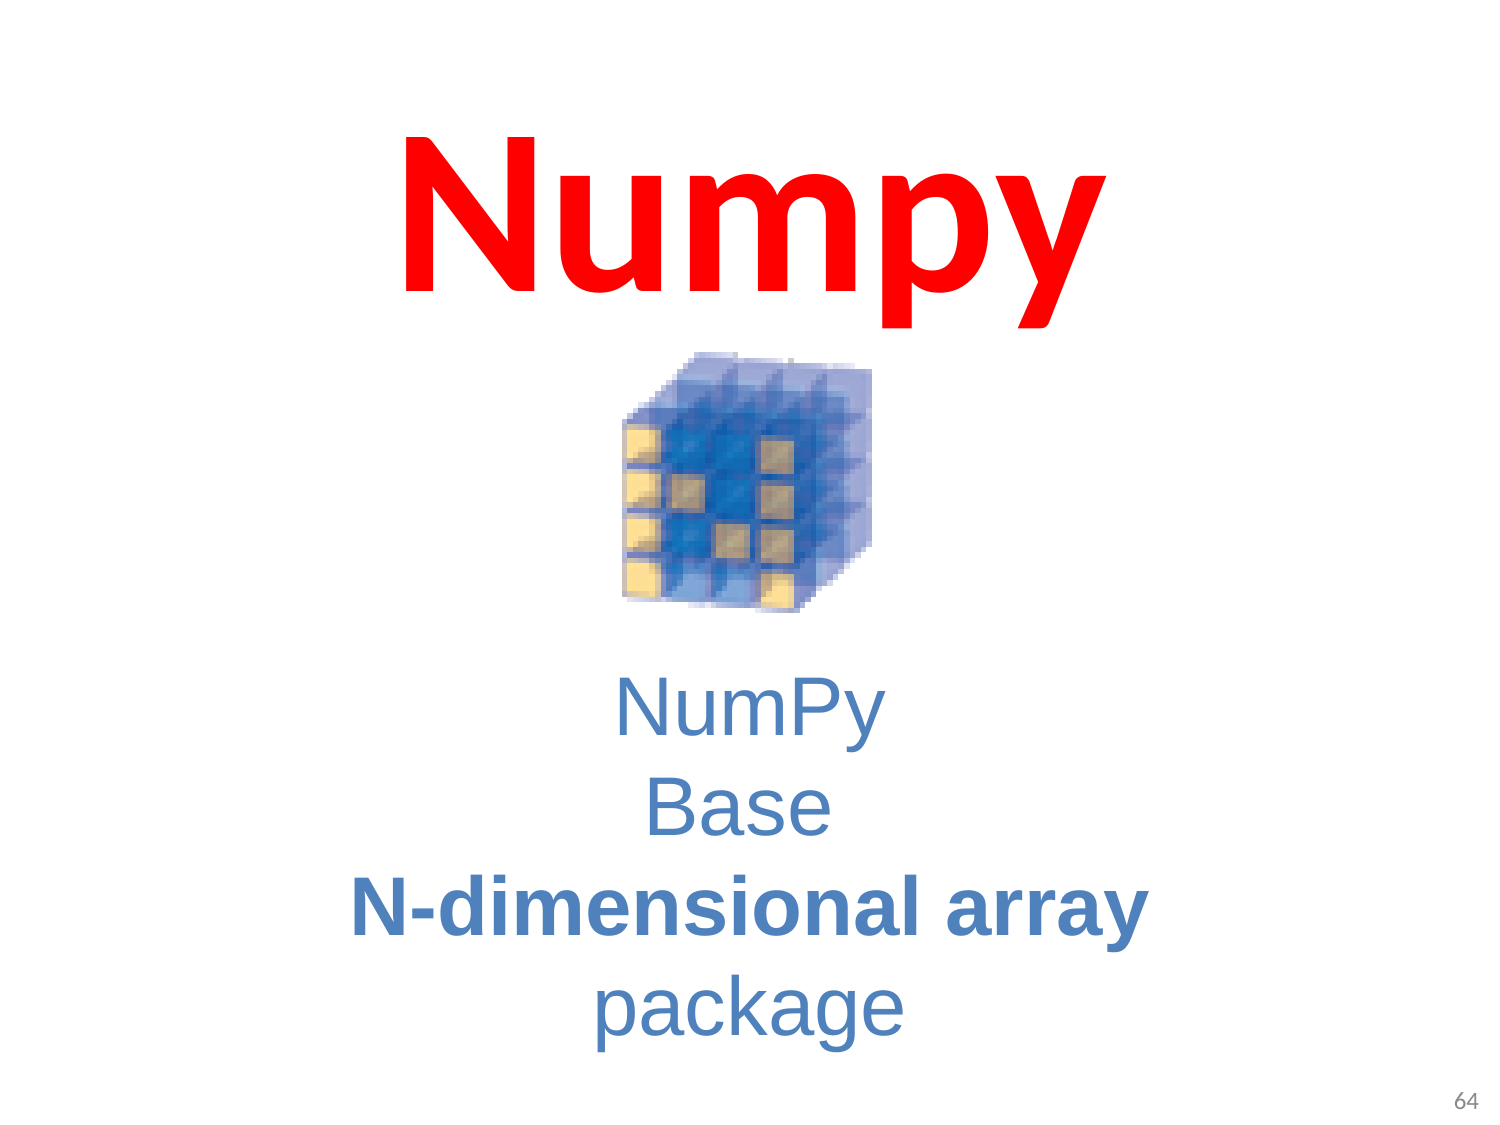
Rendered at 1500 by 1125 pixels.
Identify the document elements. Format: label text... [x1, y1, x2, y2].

slide_number 64 [1144, 1069, 1495, 1125]
title Numpy [75, 45, 1425, 348]
text_box NumPy Base N-dimensional array package [247, 645, 1252, 1060]
picture [610, 346, 889, 625]
